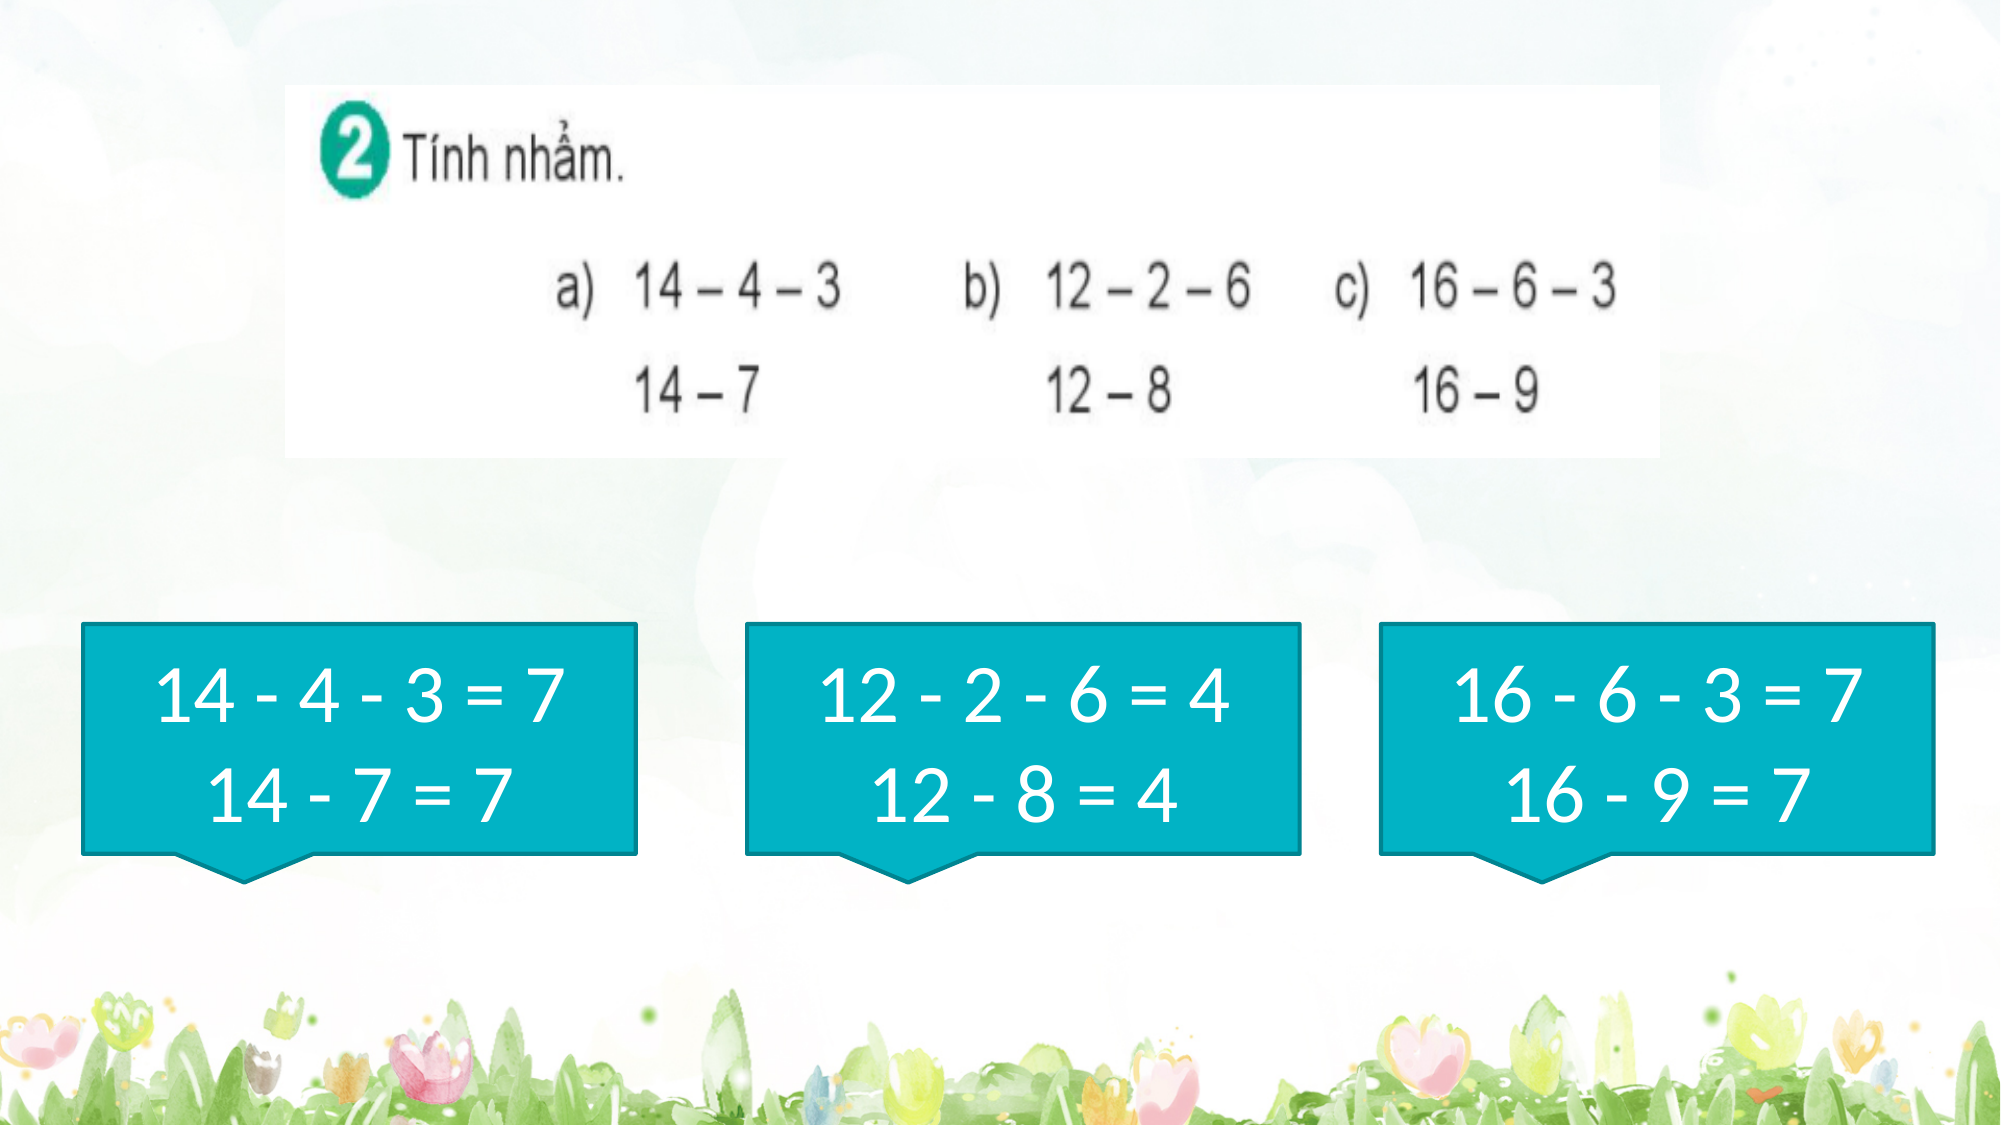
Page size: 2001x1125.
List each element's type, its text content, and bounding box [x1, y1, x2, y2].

text_box 16 - 6 - 3 = 7 16 - 9 = 7 [1378, 621, 1936, 885]
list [285, 85, 1660, 459]
text_box 12 - 2 - 6 = 4 12 - 8 = 4 [745, 621, 1302, 885]
picture [0, 0, 2001, 1125]
text_box 14 - 4 - 3 = 7 14 - 7 = 7 [81, 621, 638, 885]
